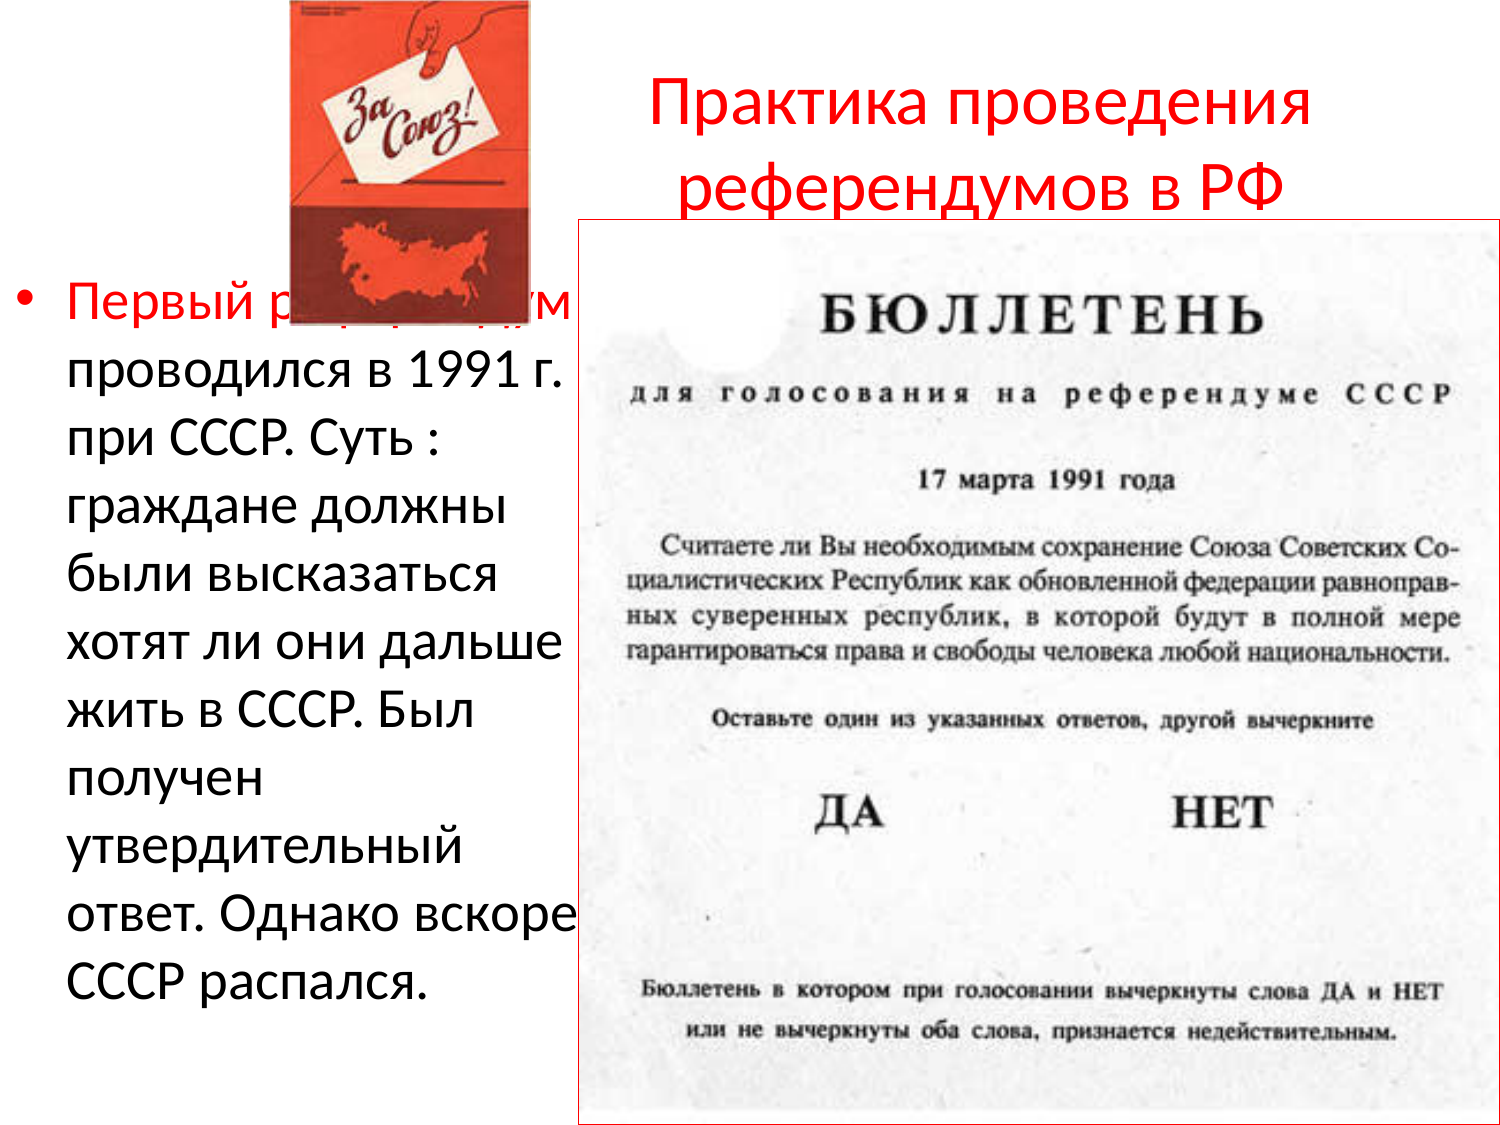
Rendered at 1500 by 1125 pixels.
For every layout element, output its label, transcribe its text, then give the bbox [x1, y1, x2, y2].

list Первый референдум проводился в 1991 г. при СССР. Суть : граждане должны были высказаться хотят ли они дальше жить в СССР. Был получен утвердительный ответ. Однако вскоре СССР распался. [0, 255, 573, 1125]
title Практика проведения референдумов в РФ [537, 45, 1425, 233]
picture [578, 219, 1500, 1125]
picture [288, 0, 531, 327]
